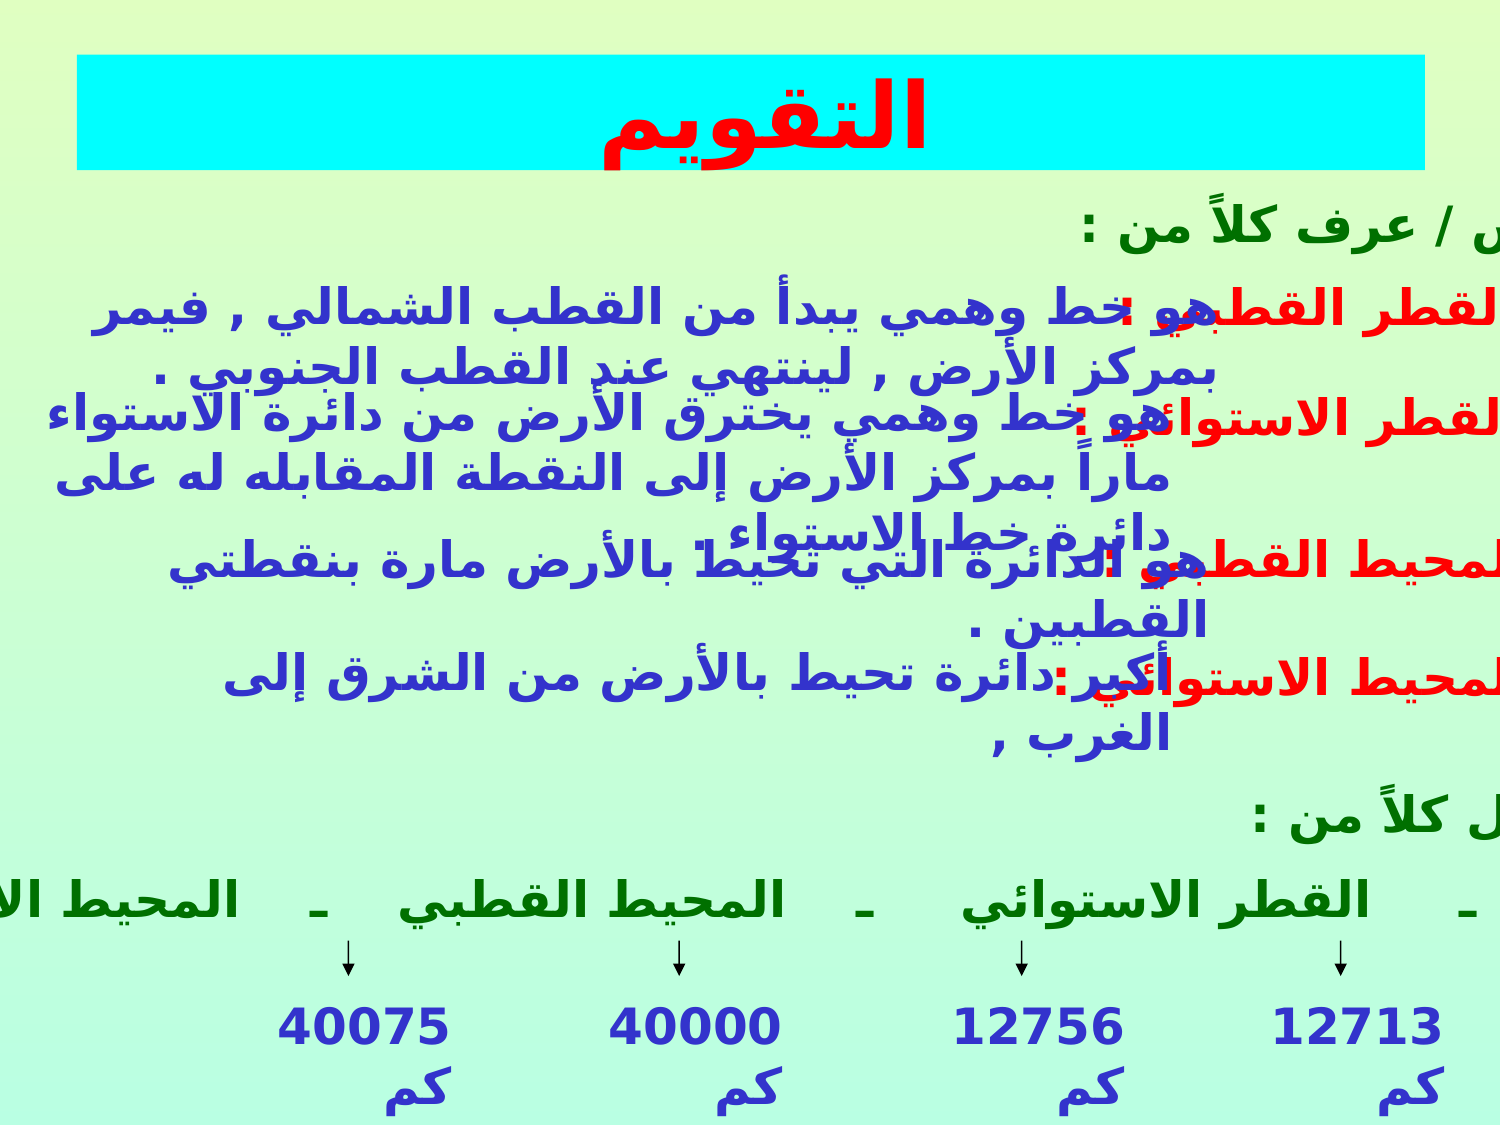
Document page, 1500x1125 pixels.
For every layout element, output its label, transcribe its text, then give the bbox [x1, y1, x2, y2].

text_box 12713 كم [1234, 987, 1459, 1123]
text_box [342, 940, 355, 977]
text_box هو خط وهمي يخترق الأرض من دائرة الاستواء ماراً بمركز الأرض إلى النقطة المقابله له على دائرة خط الاستواء . [15, 373, 1187, 569]
text_box [1015, 940, 1028, 977]
text_box هو خط وهمي يبدأ من القطب الشمالي , فيمر بمركز الأرض , لينتهي عند القطب الجنوبي . [0, 267, 1235, 402]
text_box [672, 940, 686, 977]
text_box 4ـ المحيط الاستوائي : [1187, 638, 1500, 713]
text_box [1334, 940, 1347, 977]
text_box س / كم يبلغ طول كلاً من : القطر القطبي ـ القطر الاستوائي ـ المحيط القطبي ـ المحيط الاستوائي [0, 775, 1500, 935]
text_box أكبر دائرة تحيط بالأرض من الشرق إلى الغرب , [15, 633, 1187, 768]
title التقويم [76, 54, 1425, 171]
text_box 1ـ القطر القطبي : [1235, 267, 1500, 343]
text_box س / عرف كلاً من : [1012, 184, 1500, 260]
text_box 12756 كم [915, 987, 1140, 1123]
text_box 3ـ المحيط القطبي : [1225, 519, 1500, 595]
text_box 40000 كم [572, 987, 798, 1123]
text_box 2ـ القطر الاستوائي : [1187, 378, 1500, 454]
text_box هو الدائرة التي تحيط بالأرض مارة بنقطتي القطبين . [53, 519, 1225, 655]
text_box 40075 كم [241, 987, 467, 1123]
text_box [1198, 976, 1471, 1051]
